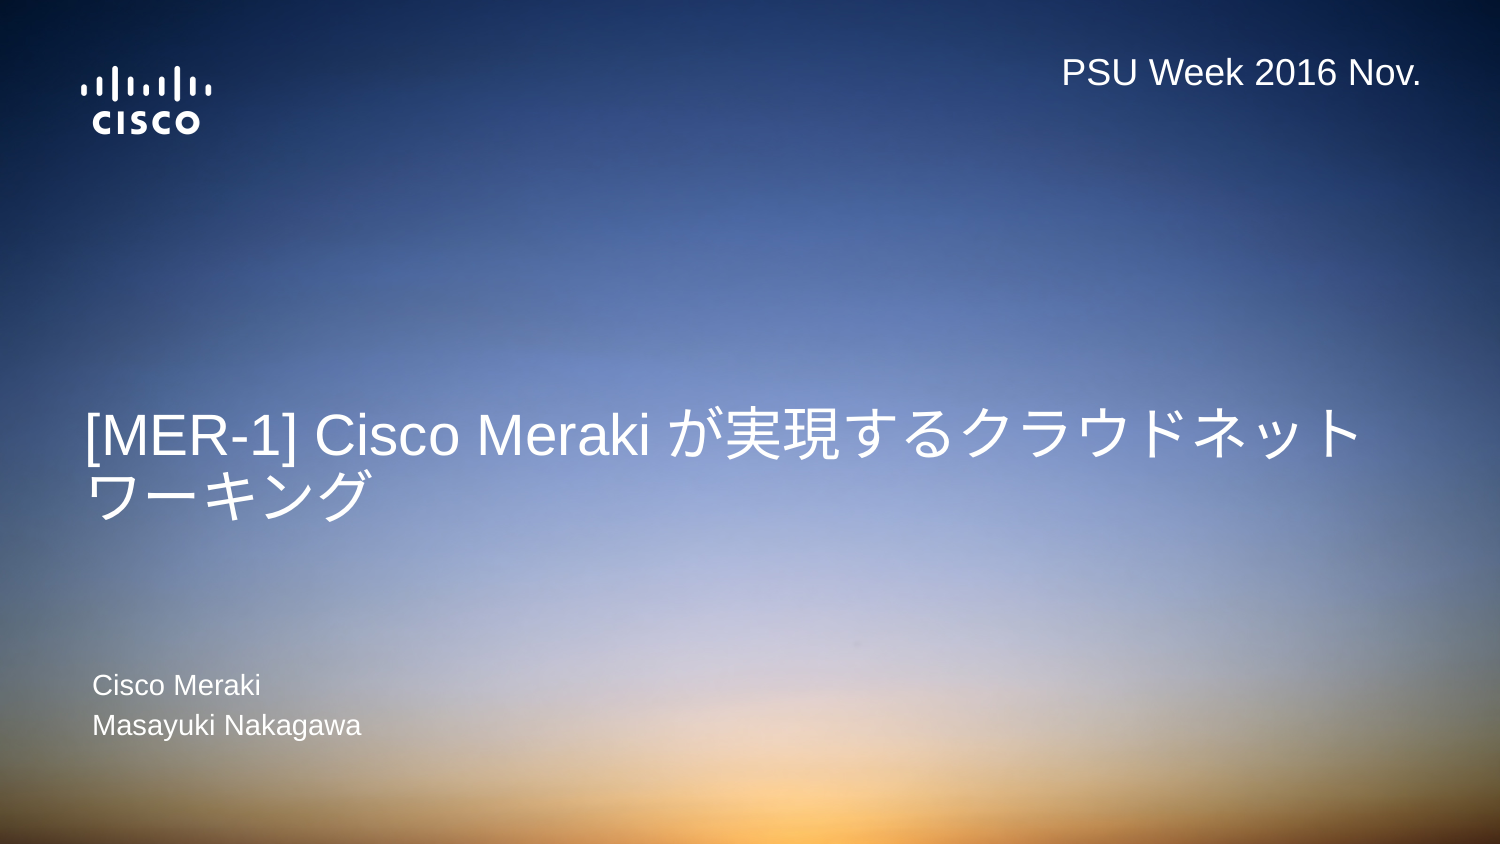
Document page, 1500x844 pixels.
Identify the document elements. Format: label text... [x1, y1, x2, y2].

picture [0, 0, 1500, 844]
title [MER-1] Cisco Merakiが実現するクラウドネットワーキング [69, 433, 1438, 539]
list Masayuki Nakagawa [77, 700, 1438, 749]
list Cisco Meraki [77, 661, 1438, 700]
